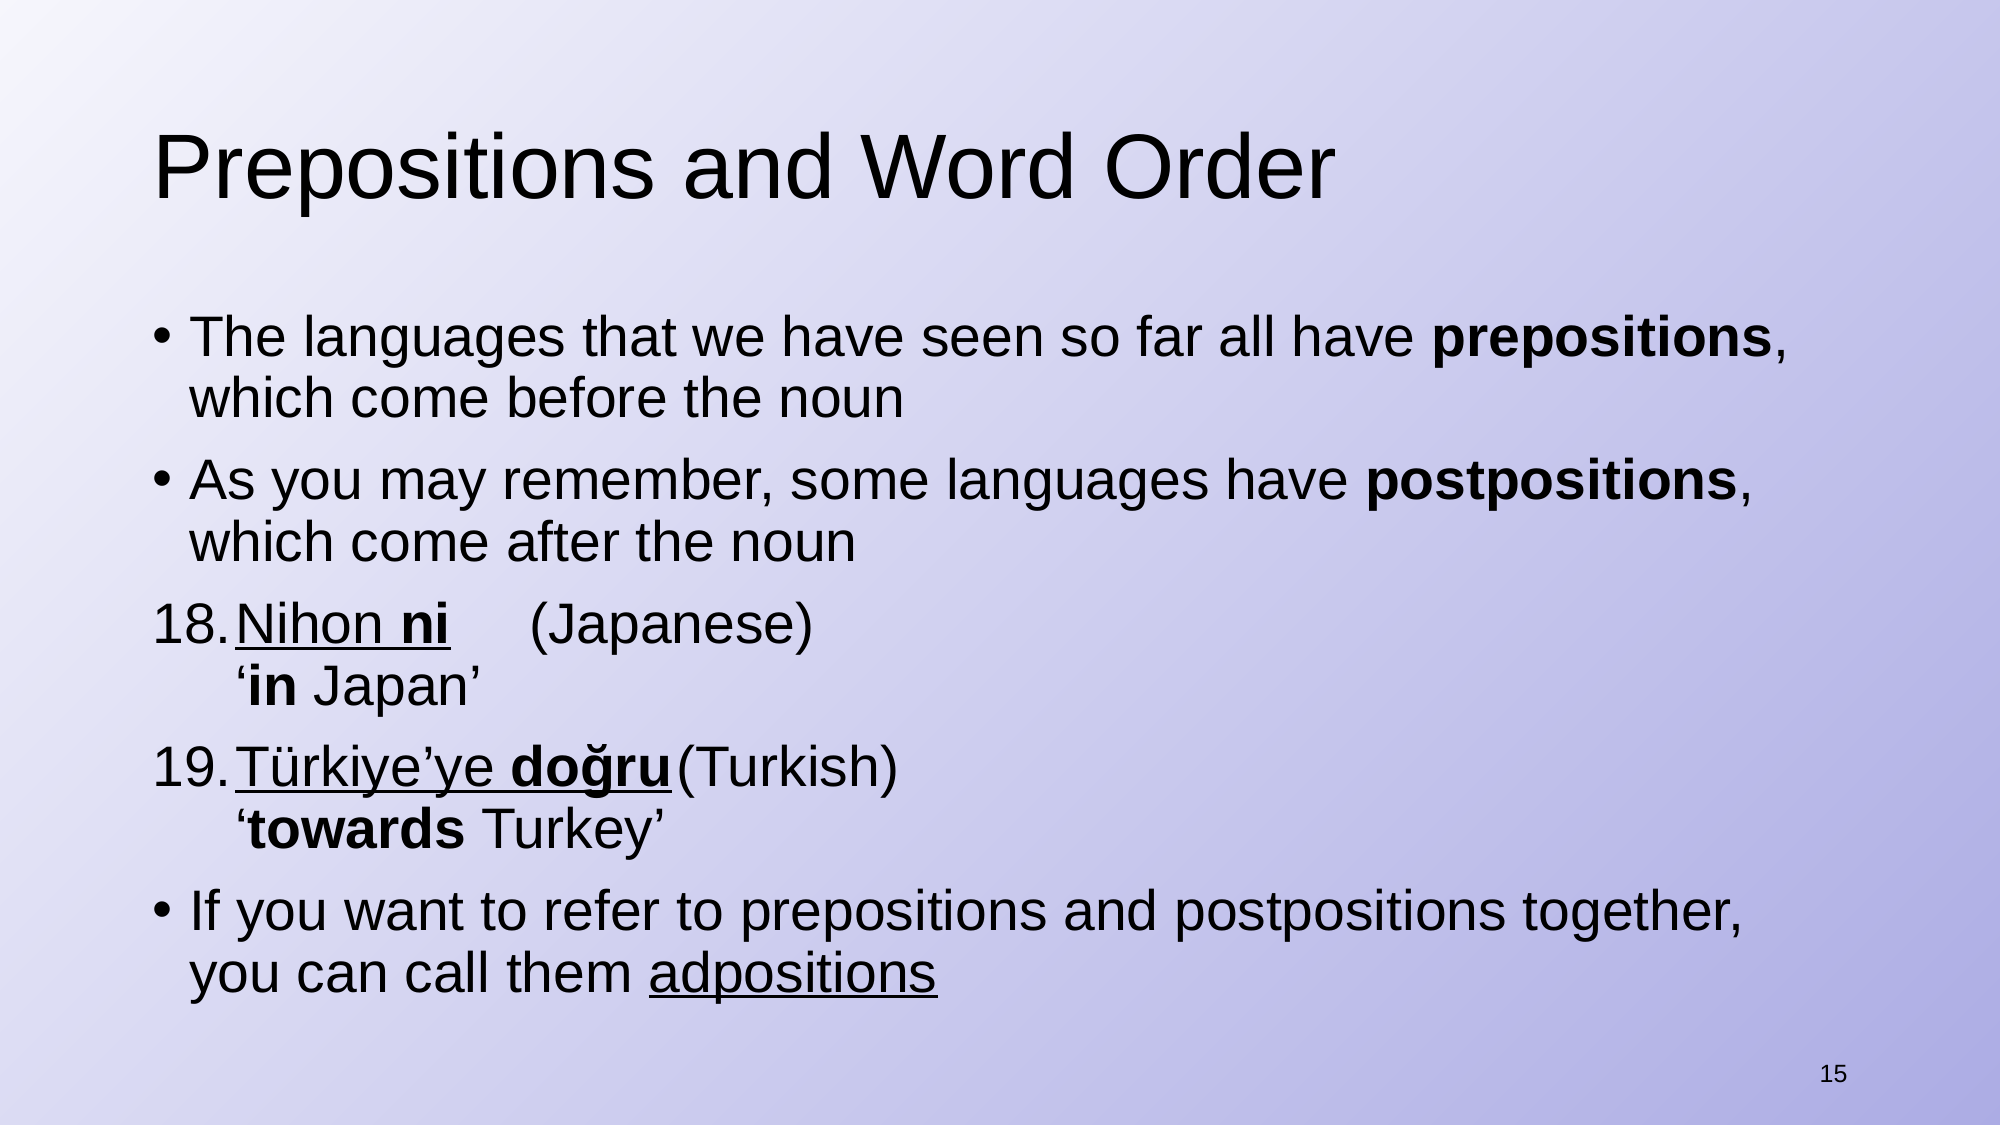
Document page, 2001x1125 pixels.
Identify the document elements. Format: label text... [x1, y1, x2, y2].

slide_number 15 [1412, 1042, 1863, 1103]
title Prepositions and Word Order [137, 59, 1863, 278]
list The languages that we have seen so far all have prepositions, which come before the noun As you may remember, some languages have postpositions, which come after the noun Nihon ni (Japanese) ‘in Japan’ Türkiye’ye doğru (Turkish) ‘towards Turkey’ If you want to refer to prepositions and postpositions together, you can call them adpositions [137, 299, 1863, 1014]
